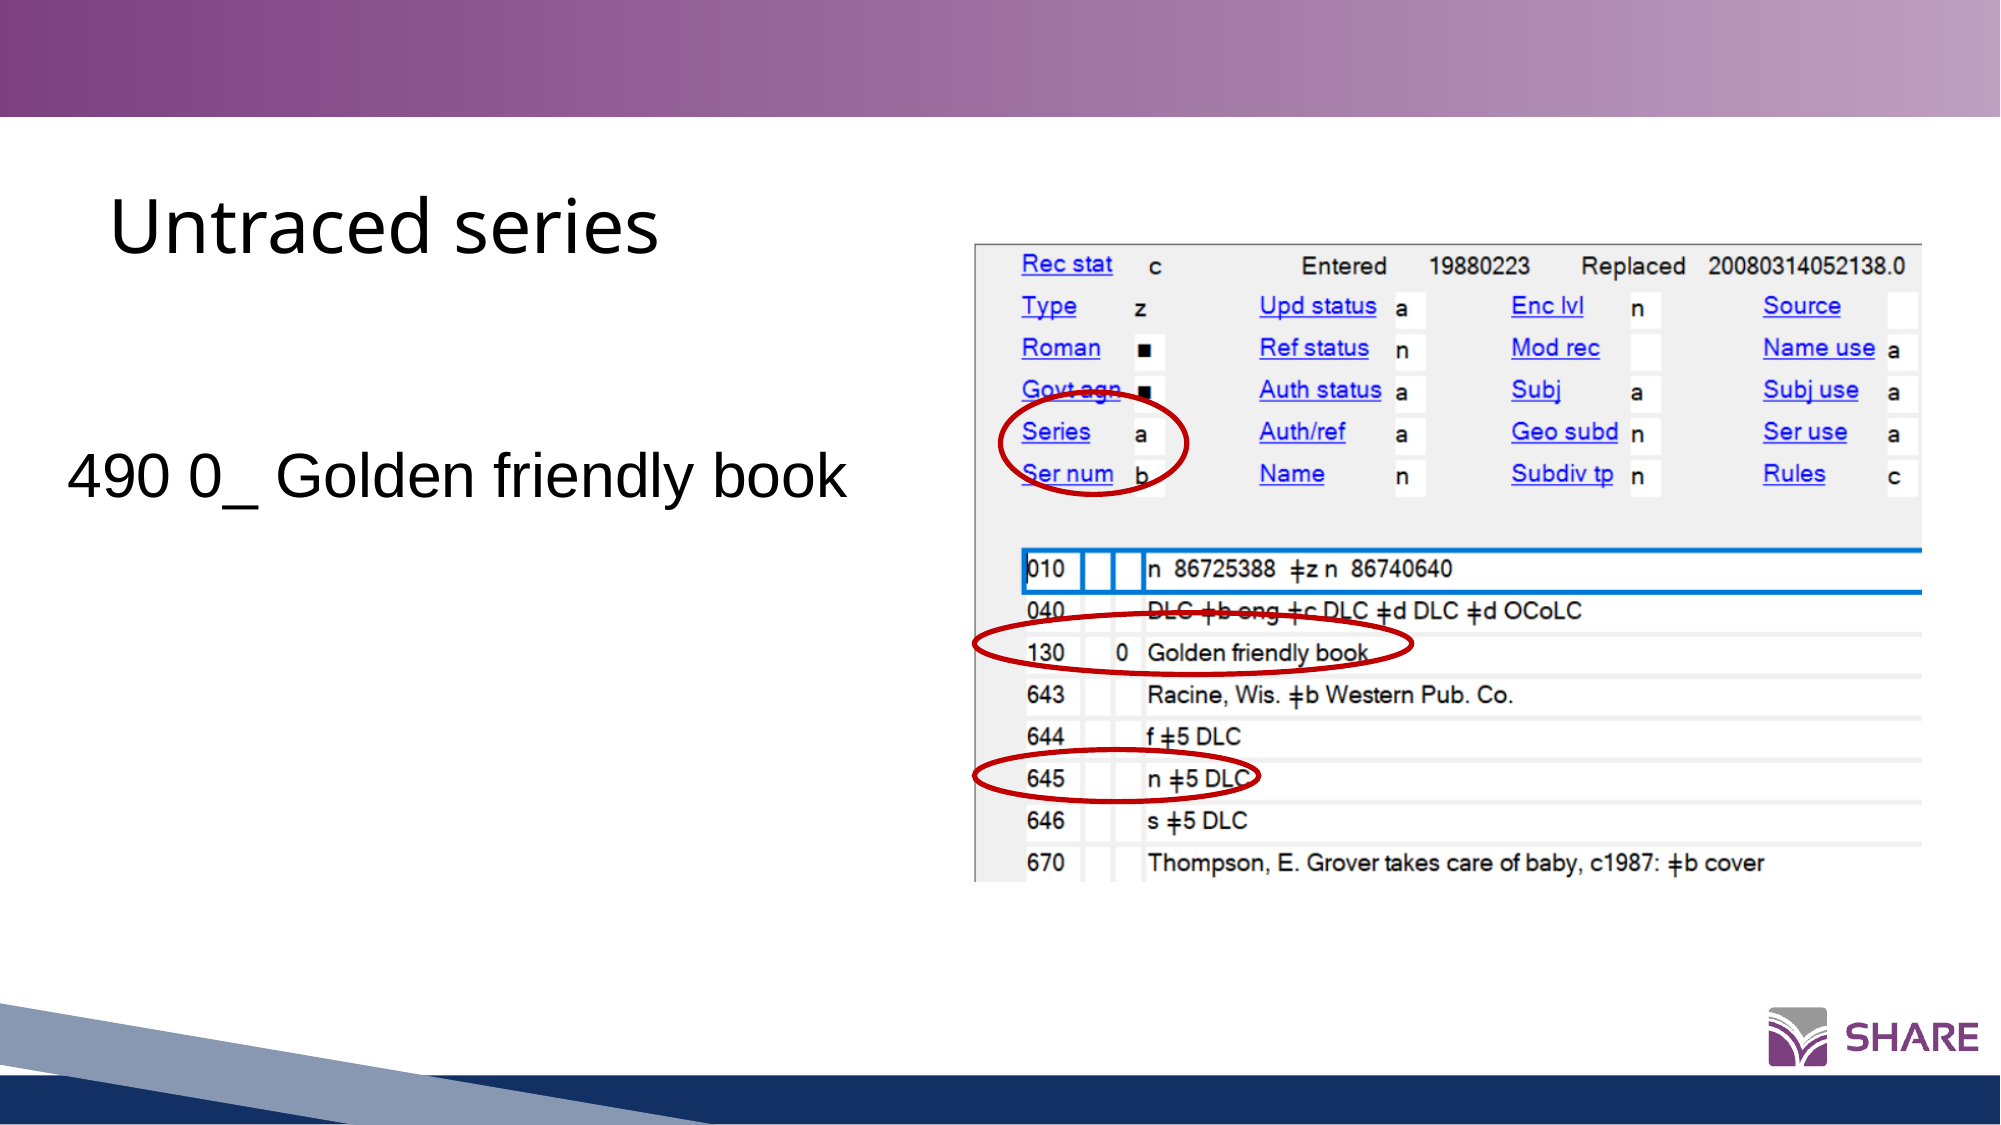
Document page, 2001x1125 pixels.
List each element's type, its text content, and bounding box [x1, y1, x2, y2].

title Untraced series [93, 170, 702, 281]
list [974, 243, 1922, 882]
text_box 490 0_ Golden friendly book [52, 427, 887, 518]
picture [1762, 1003, 1984, 1071]
